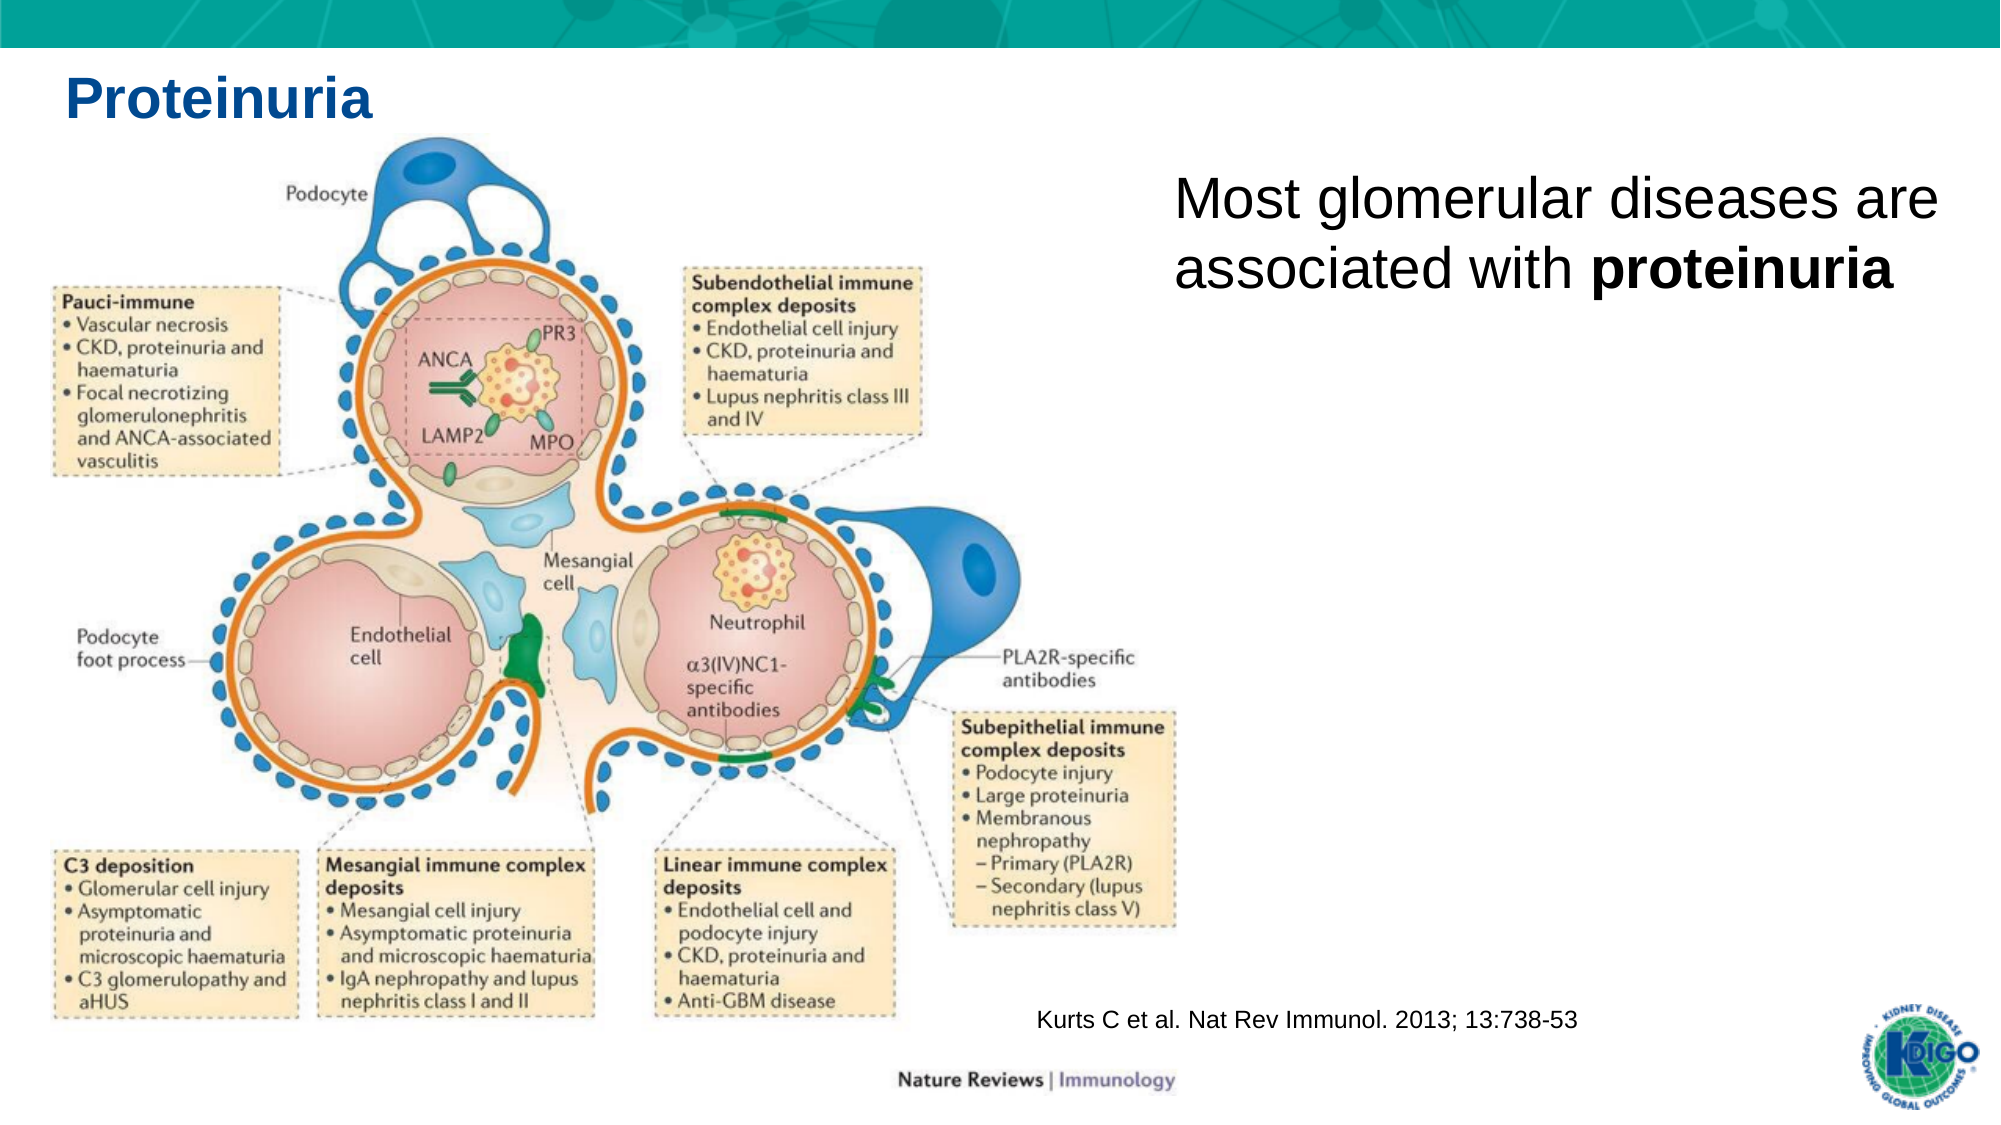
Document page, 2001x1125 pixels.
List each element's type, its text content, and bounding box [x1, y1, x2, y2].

text_box Most glomerular diseases are associated with proteinuria [1183, 152, 1983, 289]
picture [0, 0, 2000, 48]
text_box Kurts C et al. Nat Rev Immunol. 2013; 13:738-53 [1183, 996, 1759, 1042]
picture [1862, 1004, 1980, 1110]
picture [49, 132, 1180, 1096]
list Proteinuria [50, 60, 1870, 139]
